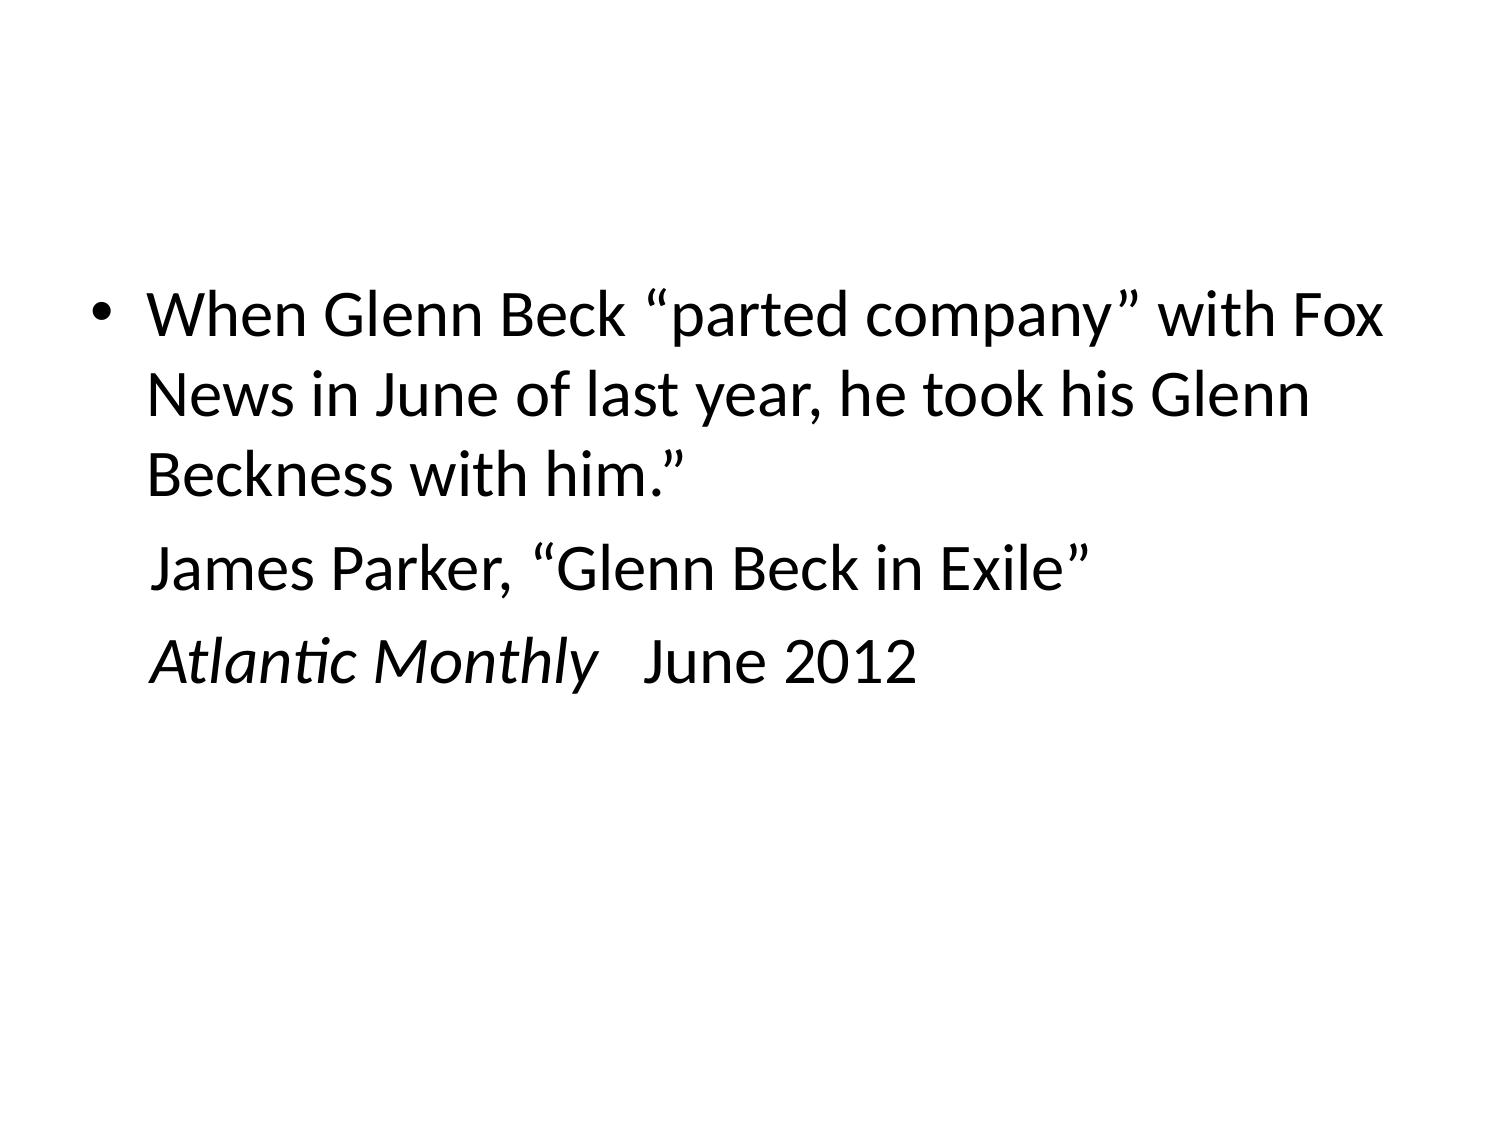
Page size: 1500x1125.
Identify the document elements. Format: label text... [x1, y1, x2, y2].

list When Glenn Beck “parted company” with Fox News in June of last year, he took his Glenn Beckness with him.” James Parker, “Glenn Beck in Exile” Atlantic Monthly June 2012 [75, 262, 1425, 1005]
